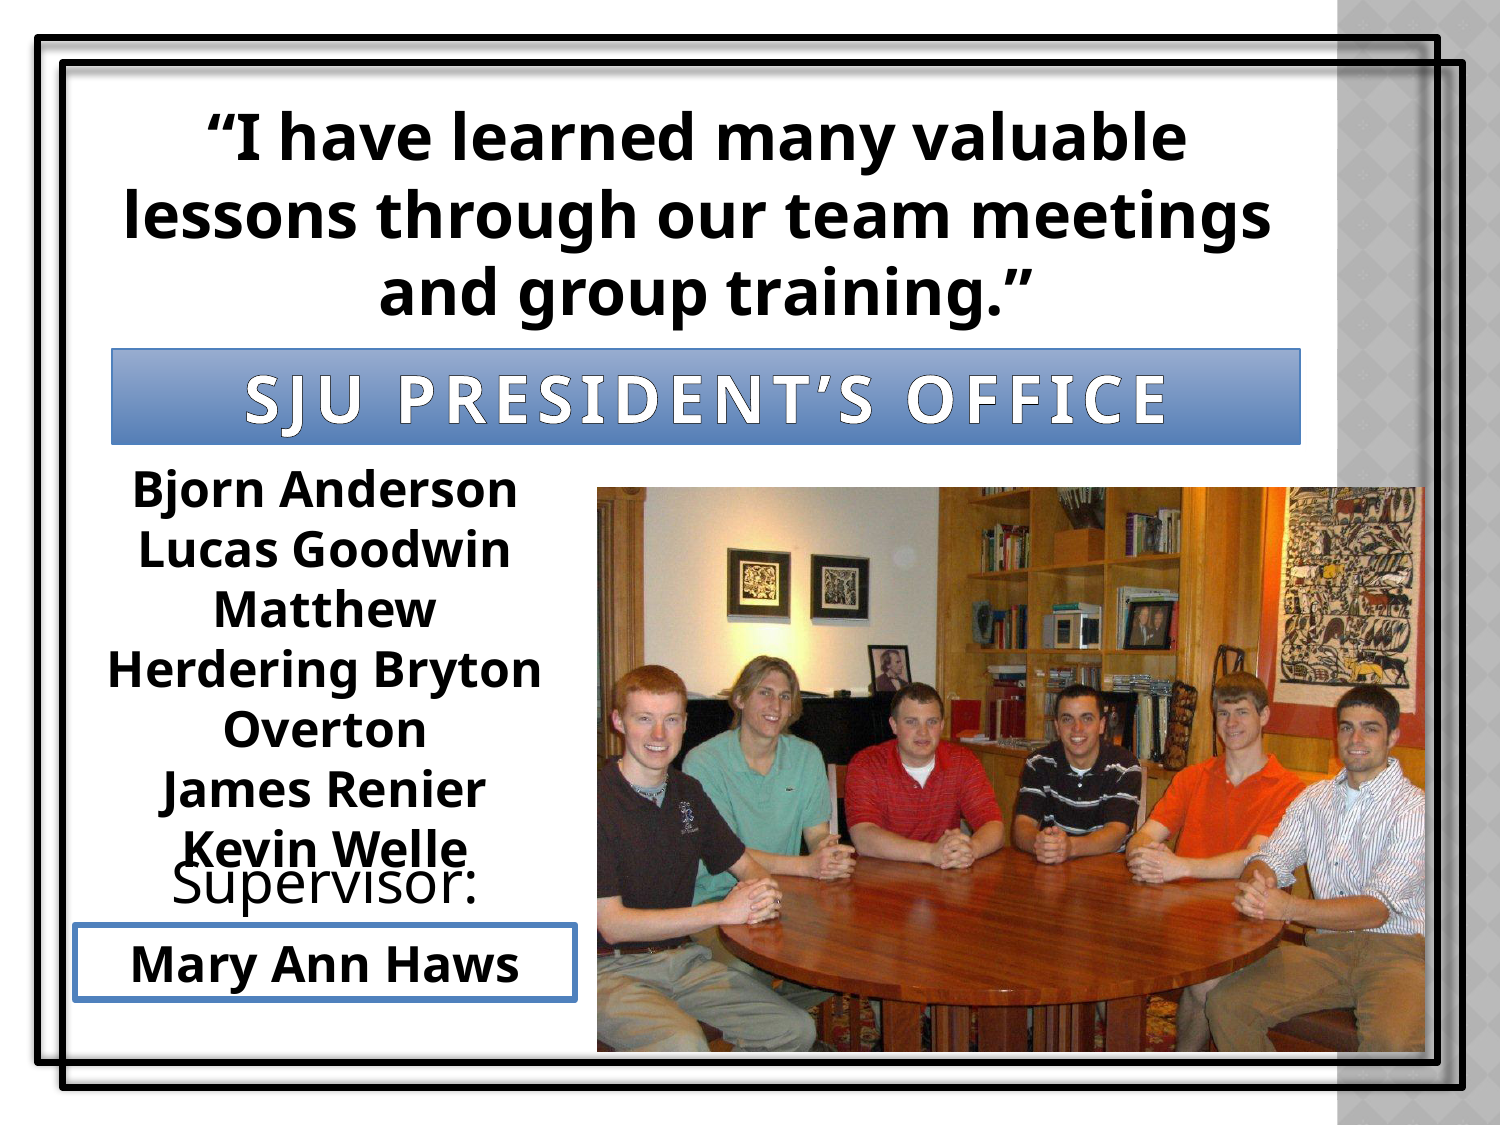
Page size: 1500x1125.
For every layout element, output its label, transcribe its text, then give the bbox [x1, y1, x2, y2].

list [597, 486, 1426, 1052]
list Supervisor: [75, 1003, 575, 1075]
list Supervisor: [75, 885, 575, 922]
text_box Mary Ann Haws [72, 922, 578, 1003]
text_box Bjorn Anderson Lucas Goodwin Matthew Herdering Bryton Overton James Renier Kevin Welle [75, 449, 575, 885]
text_box SJU President’s Office [111, 348, 1301, 445]
title “I have learned many valuable lessons through our team meetings and group training.” [75, 87, 1338, 338]
